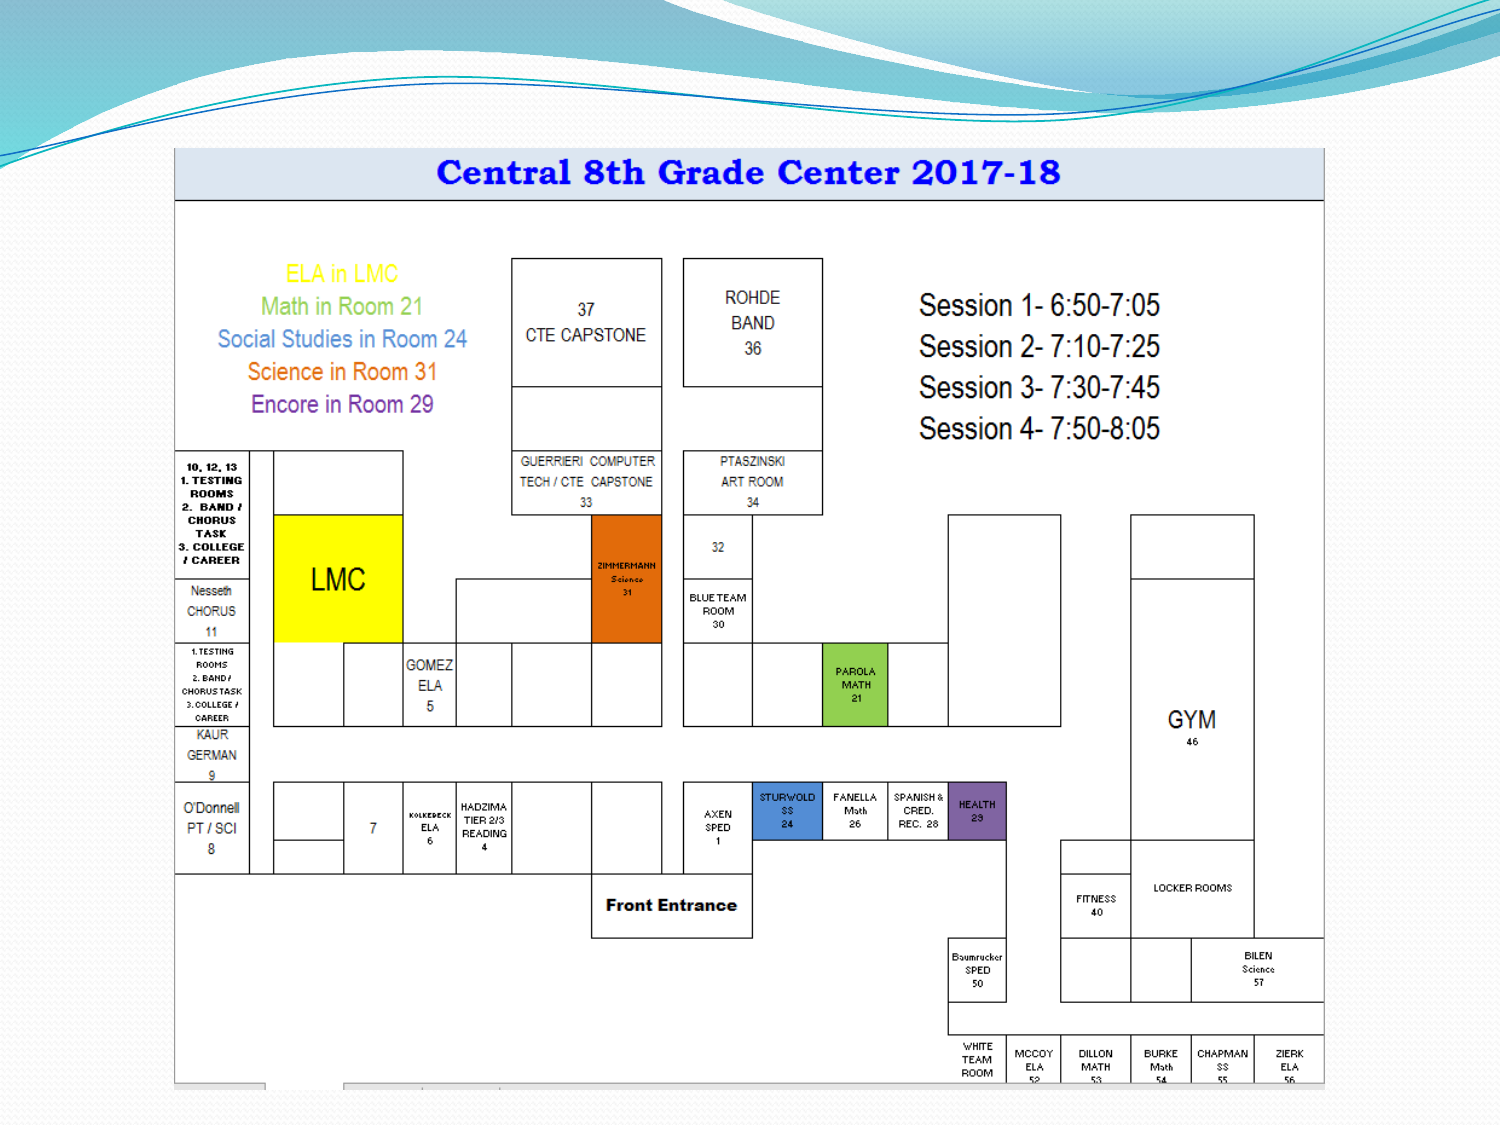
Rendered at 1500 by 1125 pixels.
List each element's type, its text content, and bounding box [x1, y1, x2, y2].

title SESSIONS [75, 24, 1425, 175]
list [174, 147, 1326, 1090]
